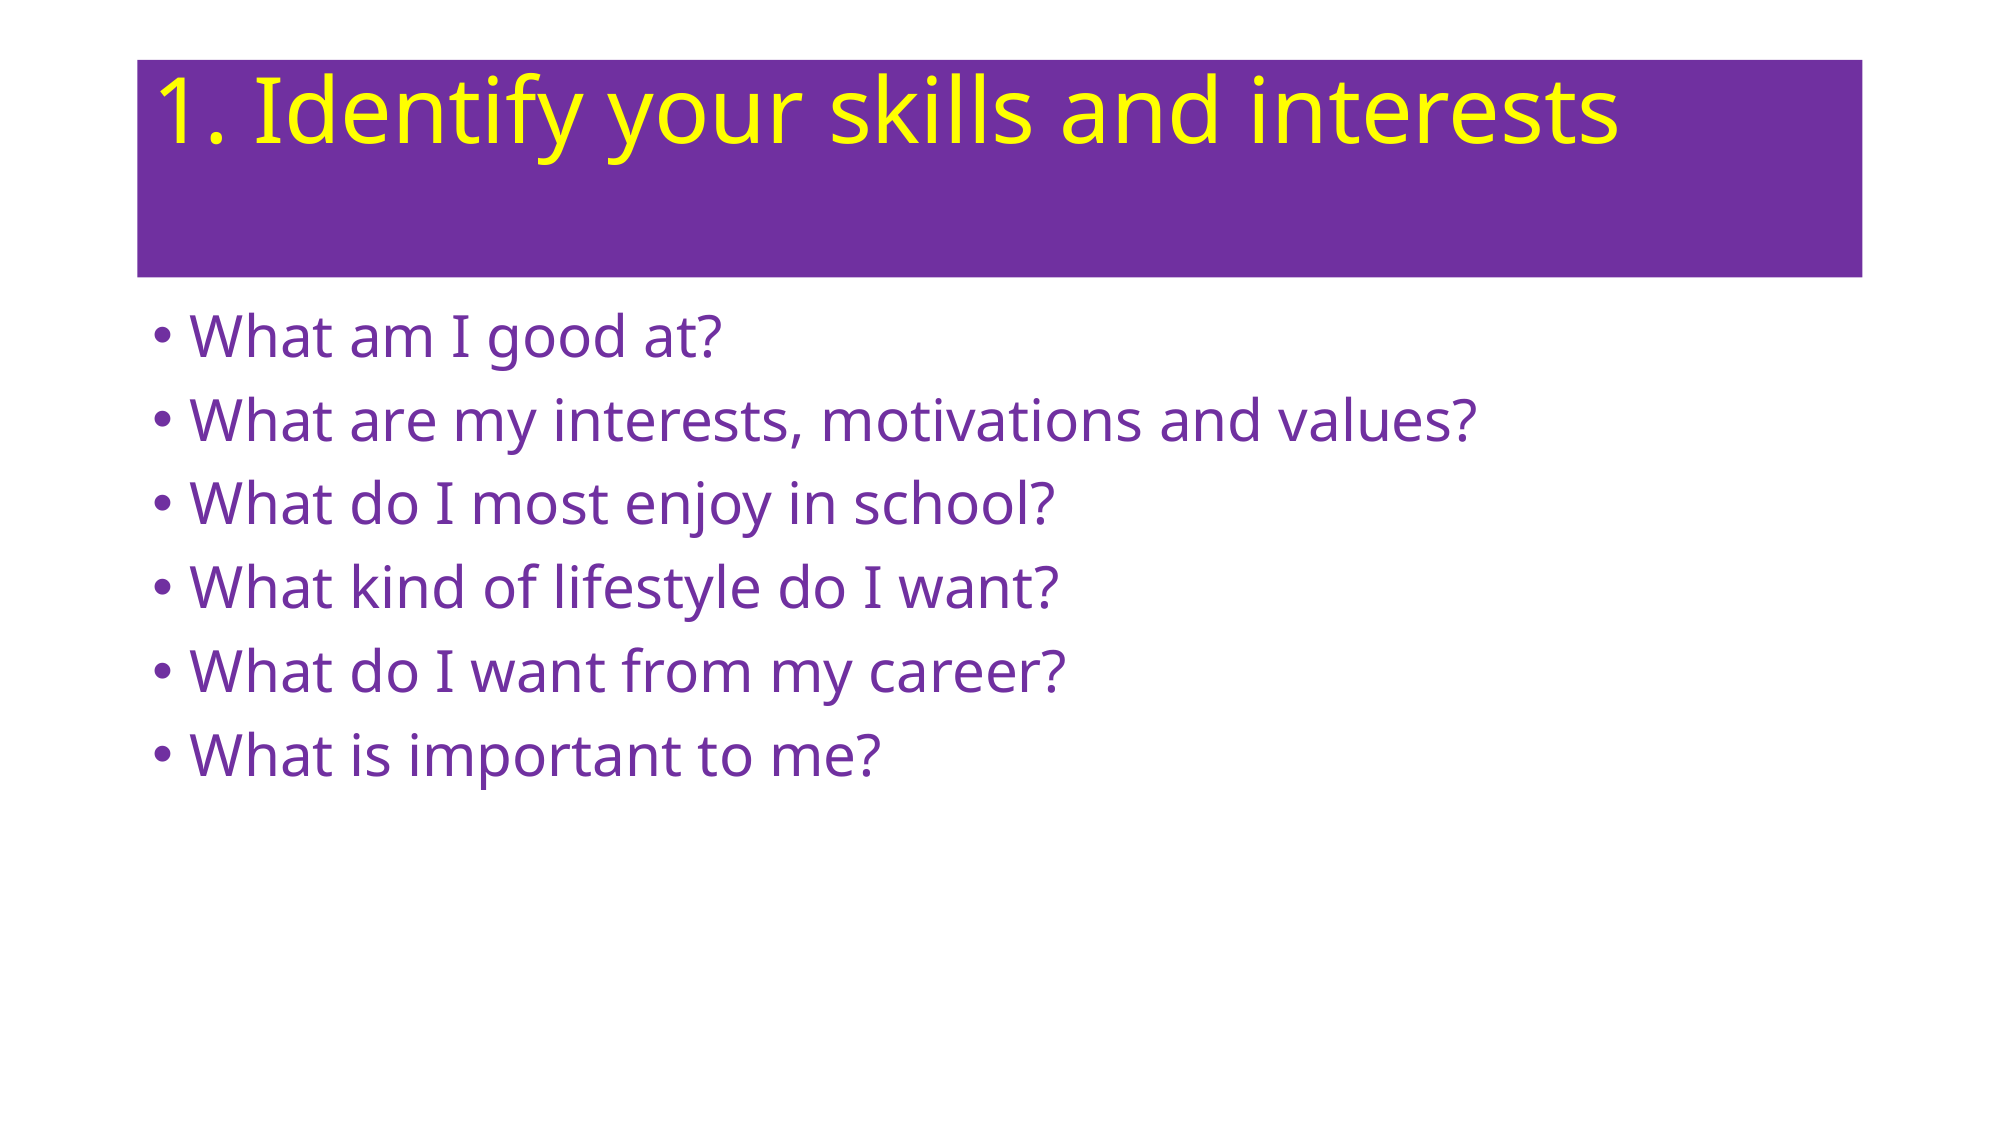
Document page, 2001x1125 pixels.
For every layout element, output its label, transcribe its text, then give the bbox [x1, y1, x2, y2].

title 1. Identify your skills and interests [137, 59, 1863, 278]
list What am I good at? What are my interests, motivations and values? What do I most enjoy in school? What kind of lifestyle do I want? What do I want from my career? What is important to me? [137, 299, 1863, 1014]
